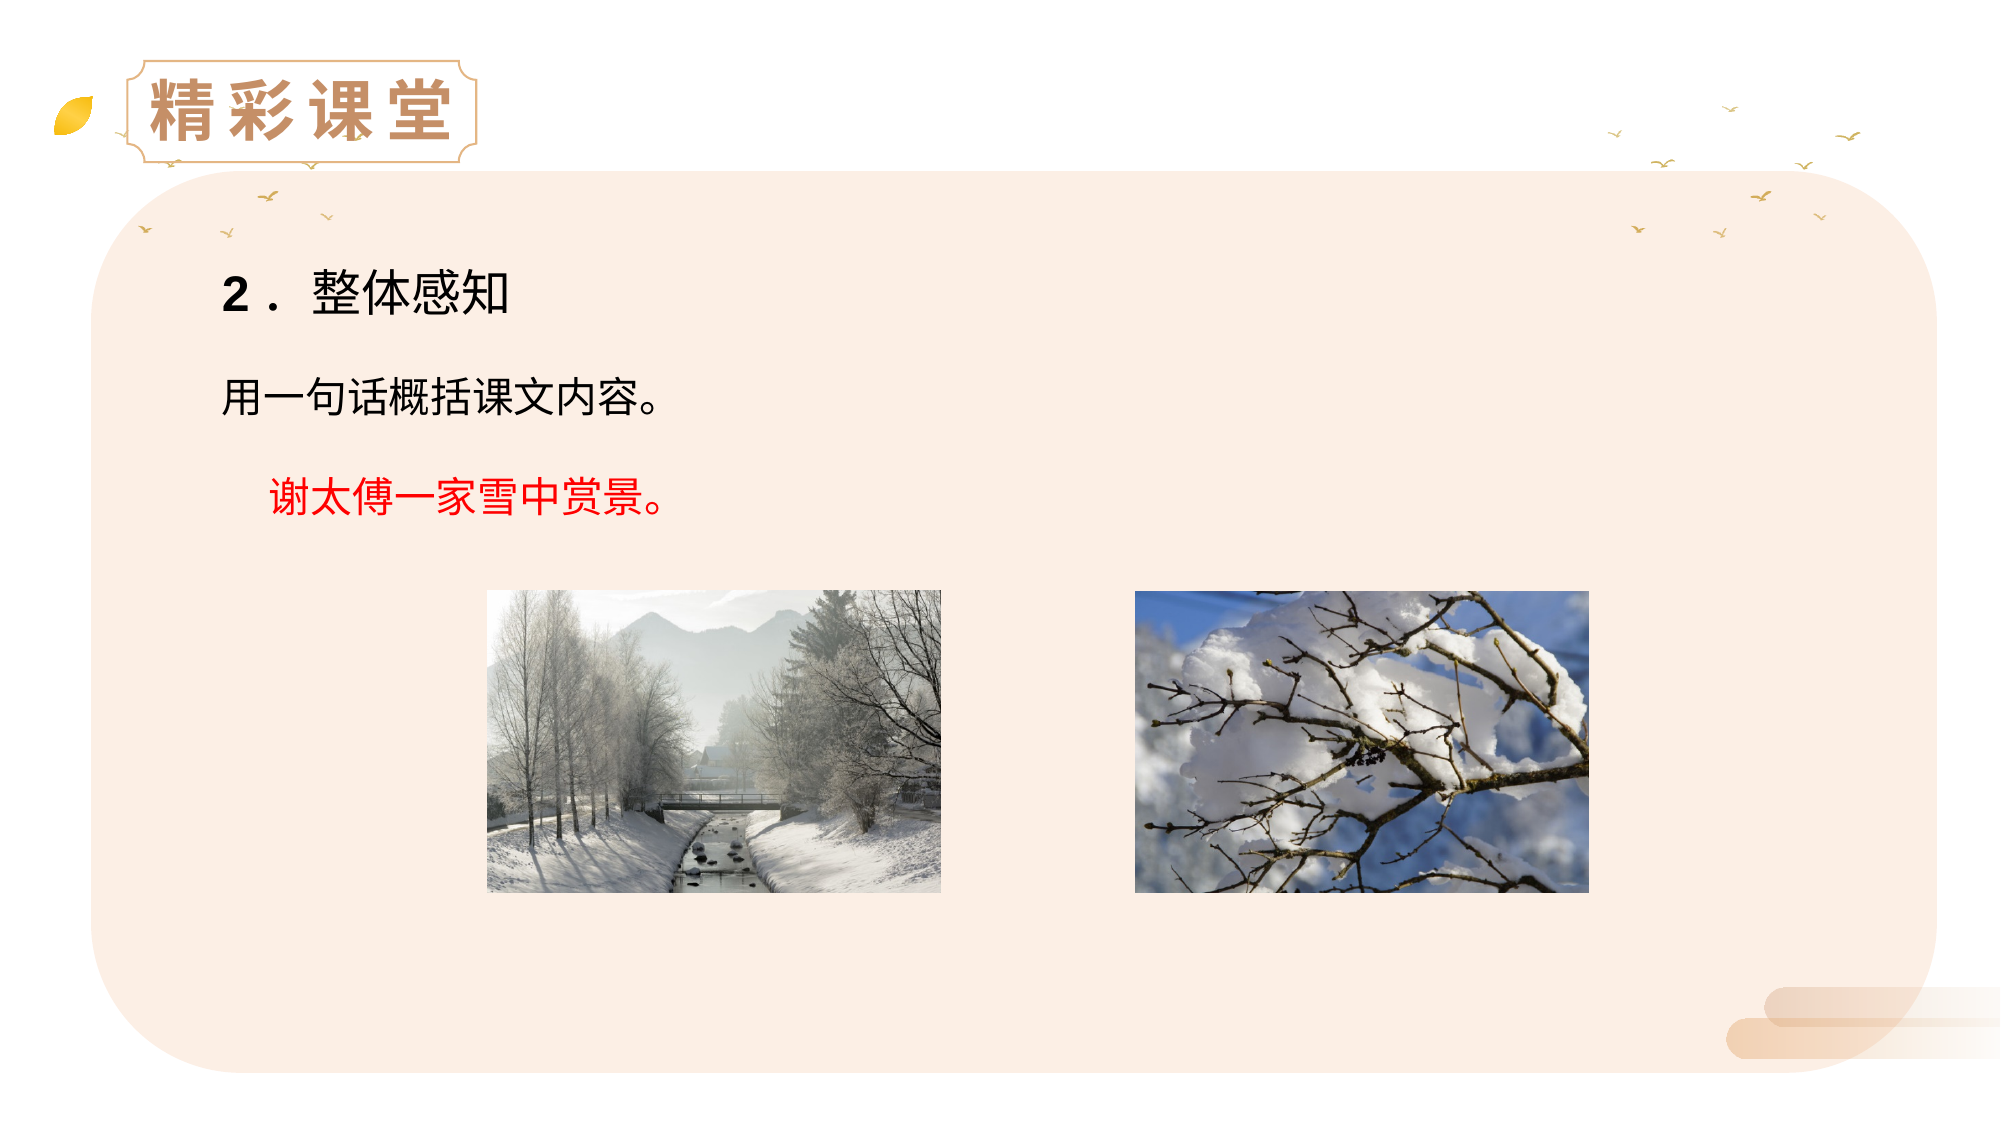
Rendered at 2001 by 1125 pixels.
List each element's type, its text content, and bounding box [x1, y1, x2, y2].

picture [487, 590, 941, 893]
picture [1135, 591, 1589, 893]
text_box 2．整体感知 用一句话概括课文内容。 谢太傅一家雪中赏景。 [207, 193, 1613, 529]
text_box 精彩课堂 [149, 68, 455, 149]
text_box [89, 169, 1938, 1074]
